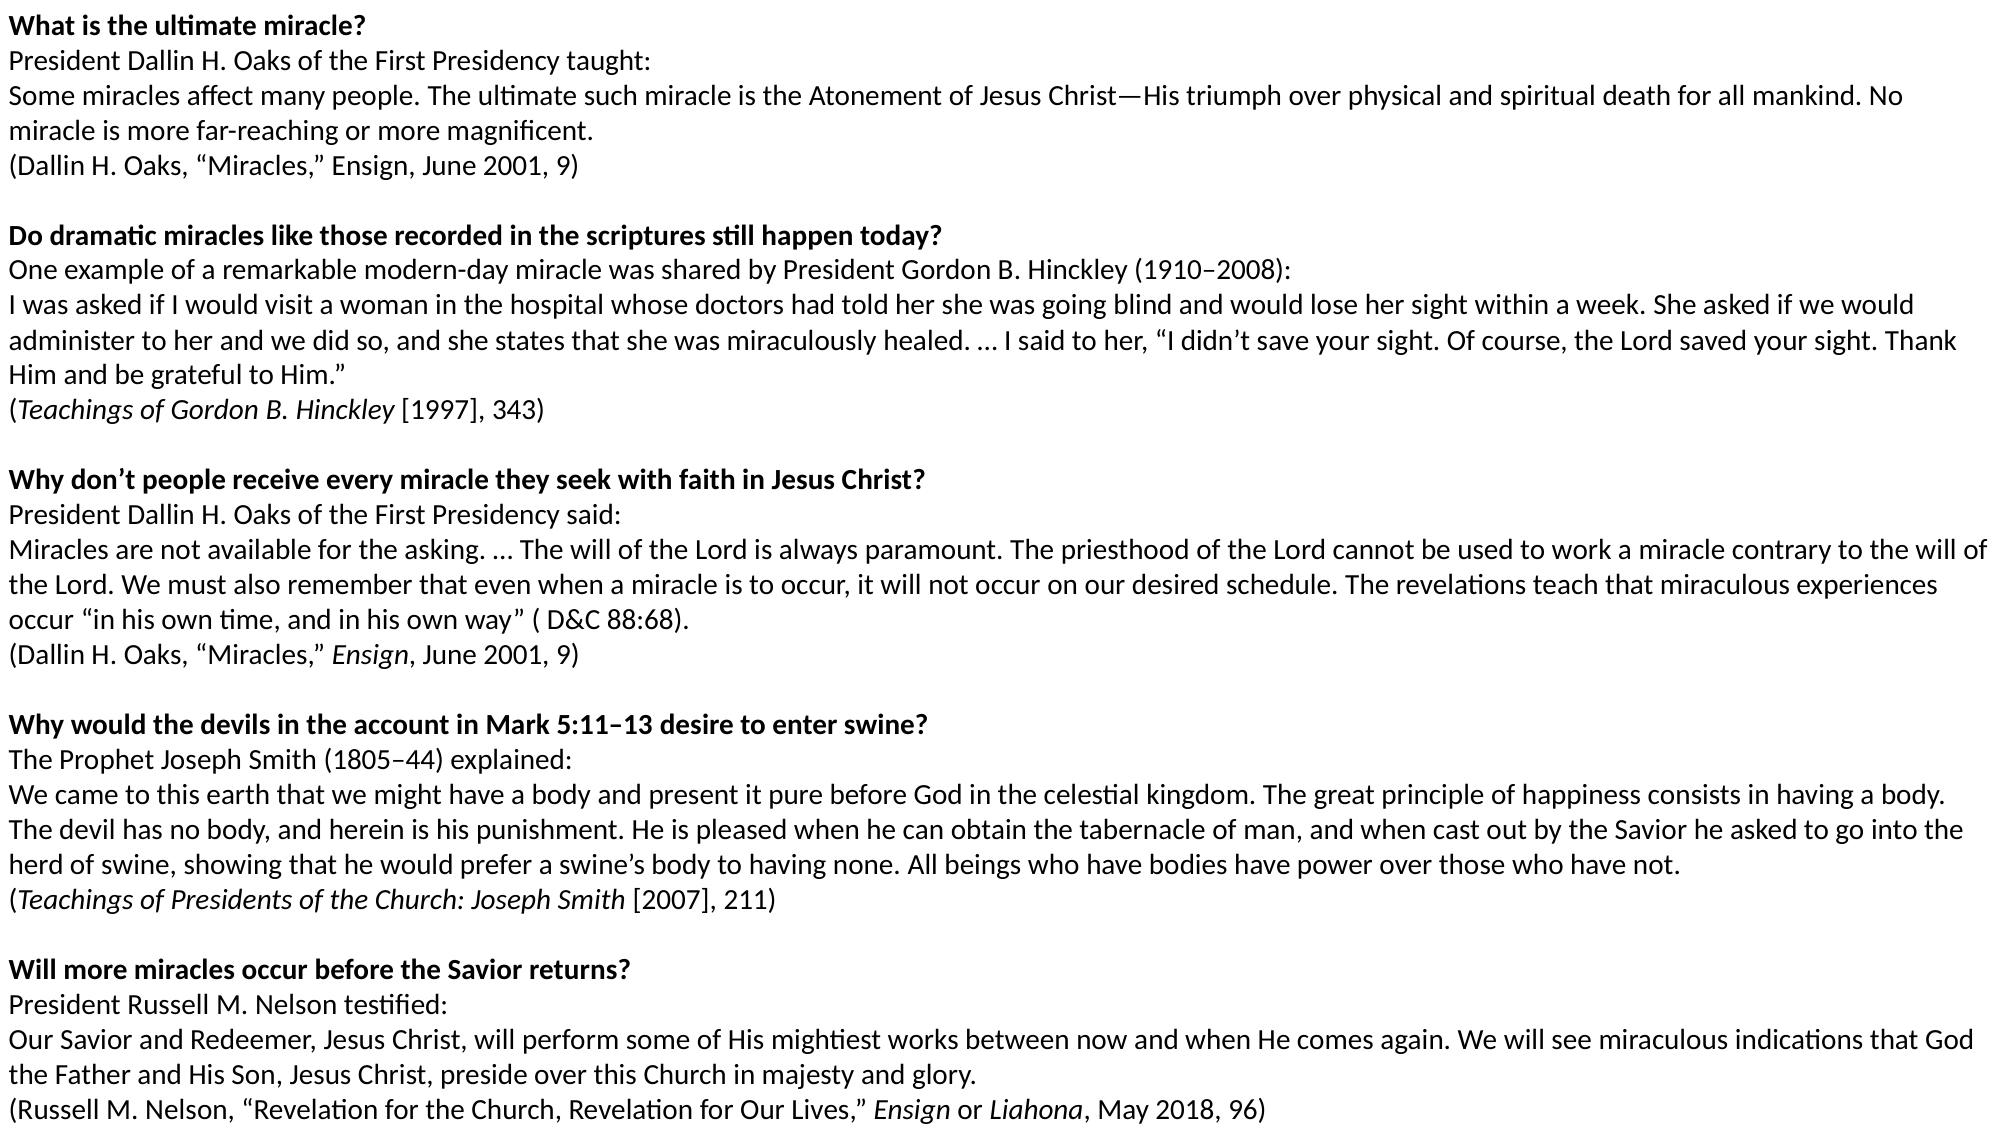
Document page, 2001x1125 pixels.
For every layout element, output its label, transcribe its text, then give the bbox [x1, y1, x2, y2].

text_box What is the ultimate miracle? President Dallin H. Oaks of the First Presidency taught: Some miracles affect many people. The ultimate such miracle is the Atonement of Jesus Christ—His triumph over physical and spiritual death for all mankind. No miracle is more far-reaching or more magnificent. (Dallin H. Oaks, “Miracles,” Ensign, June 2001, 9) Do dramatic miracles like those recorded in the scriptures still happen today? One example of a remarkable modern-day miracle was shared by President Gordon B. Hinckley (1910–2008): I was asked if I would visit a woman in the hospital whose doctors had told her she was going blind and would lose her sight within a week. She asked if we would administer to her and we did so, and she states that she was miraculously healed. … I said to her, “I didn’t save your sight. Of course, the Lord saved your sight. Thank Him and be grateful to Him.” (Teachings of Gordon B. Hinckley [1997], 343) Why don’t people receive every miracle they seek with faith in Jesus Christ? President Dallin H. Oaks of the First Presidency said: Miracles are not available for the asking. … The will of the Lord is always paramount. The priesthood of the Lord cannot be used to work a miracle contrary to the will of the Lord. We must also remember that even when a miracle is to occur, it will not occur on our desired schedule. The revelations teach that miraculous experiences occur “in his own time, and in his own way” ( D&C 88:68). (Dallin H. Oaks, “Miracles,” Ensign, June 2001, 9) Why would the devils in the account in Mark 5:11–13 desire to enter swine? The Prophet Joseph Smith (1805–44) explained: We came to this earth that we might have a body and present it pure before God in the celestial kingdom. The great principle of happiness consists in having a body. The devil has no body, and herein is his punishment. He is pleased when he can obtain the tabernacle of man, and when cast out by the Savior he asked to go into the herd of swine, showing that he would prefer a swine’s body to having none. All beings who have bodies have power over those who have not. (Teachings of Presidents of the Church: Joseph Smith [2007], 211) Will more miracles occur before the Savior returns? President Russell M. Nelson testified: Our Savior and Redeemer, Jesus Christ, will perform some of His mightiest works between now and when He comes again. We will see miraculous indications that God the Father and His Son, Jesus Christ, preside over this Church in majesty and glory. (Russell M. Nelson, “Revelation for the Church, Revelation for Our Lives,” Ensign or Liahona, May 2018, 96) [8, 6, 1992, 1125]
